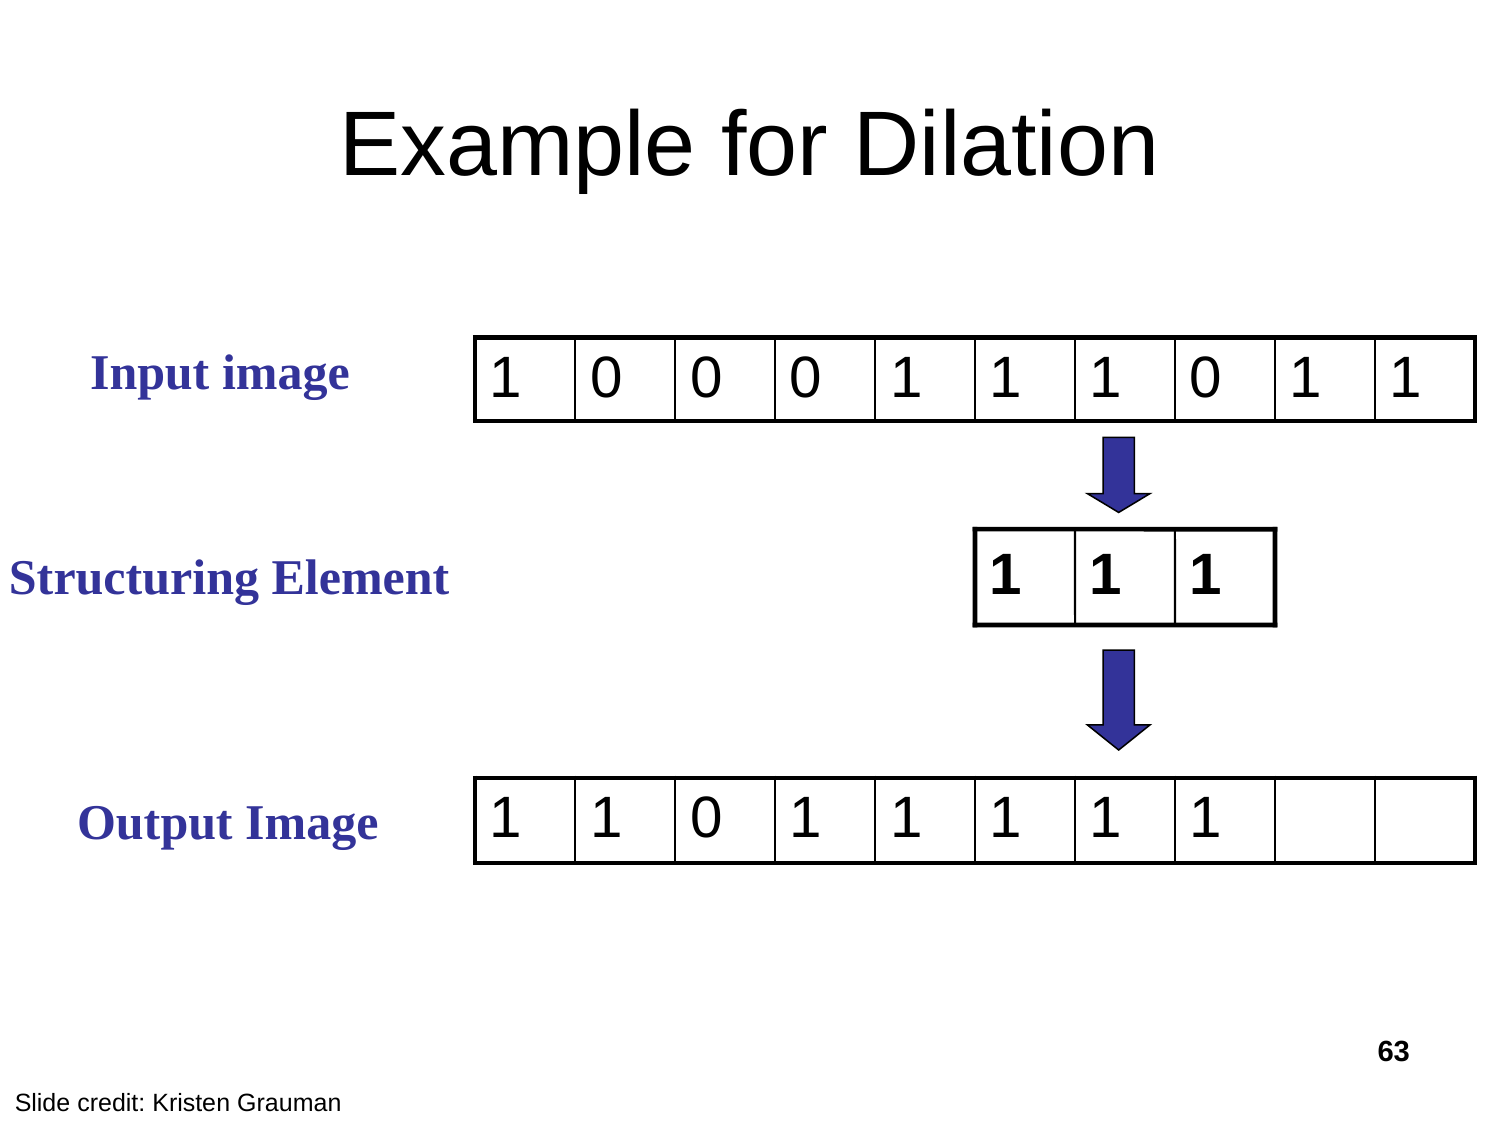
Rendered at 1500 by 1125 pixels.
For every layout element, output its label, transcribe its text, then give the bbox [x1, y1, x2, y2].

table_header 1 [876, 780, 974, 861]
table_header 1 [477, 340, 574, 419]
table_header [1276, 780, 1374, 861]
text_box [974, 437, 1276, 751]
table_header 1 [1076, 340, 1174, 419]
table_header 1 [477, 780, 574, 861]
table_header 1 [876, 340, 974, 419]
text_box Output Image [62, 781, 394, 857]
table_header 0 [676, 780, 774, 861]
title Example for Dilation [74, 44, 1426, 233]
table_header 1 [1076, 780, 1174, 861]
table_header 1 [776, 780, 874, 861]
table_header 1 [1376, 340, 1473, 419]
slide_number 63 [1074, 1024, 1426, 1103]
table_header 0 [776, 340, 874, 419]
text_box Structuring Element [0, 537, 465, 613]
table_header 1 [976, 780, 1074, 861]
table_header 1 [1176, 780, 1274, 861]
table_header 1 [576, 780, 674, 861]
table_header 0 [676, 340, 774, 419]
text_box Slide credit: Kristen Grauman [0, 1079, 688, 1125]
table_header 0 [576, 340, 674, 419]
table_header 0 [1176, 340, 1274, 419]
text_box Input image [75, 331, 365, 407]
table_header 1 [976, 340, 1074, 419]
table_header 1 [1276, 340, 1374, 419]
table_header [1376, 780, 1473, 861]
